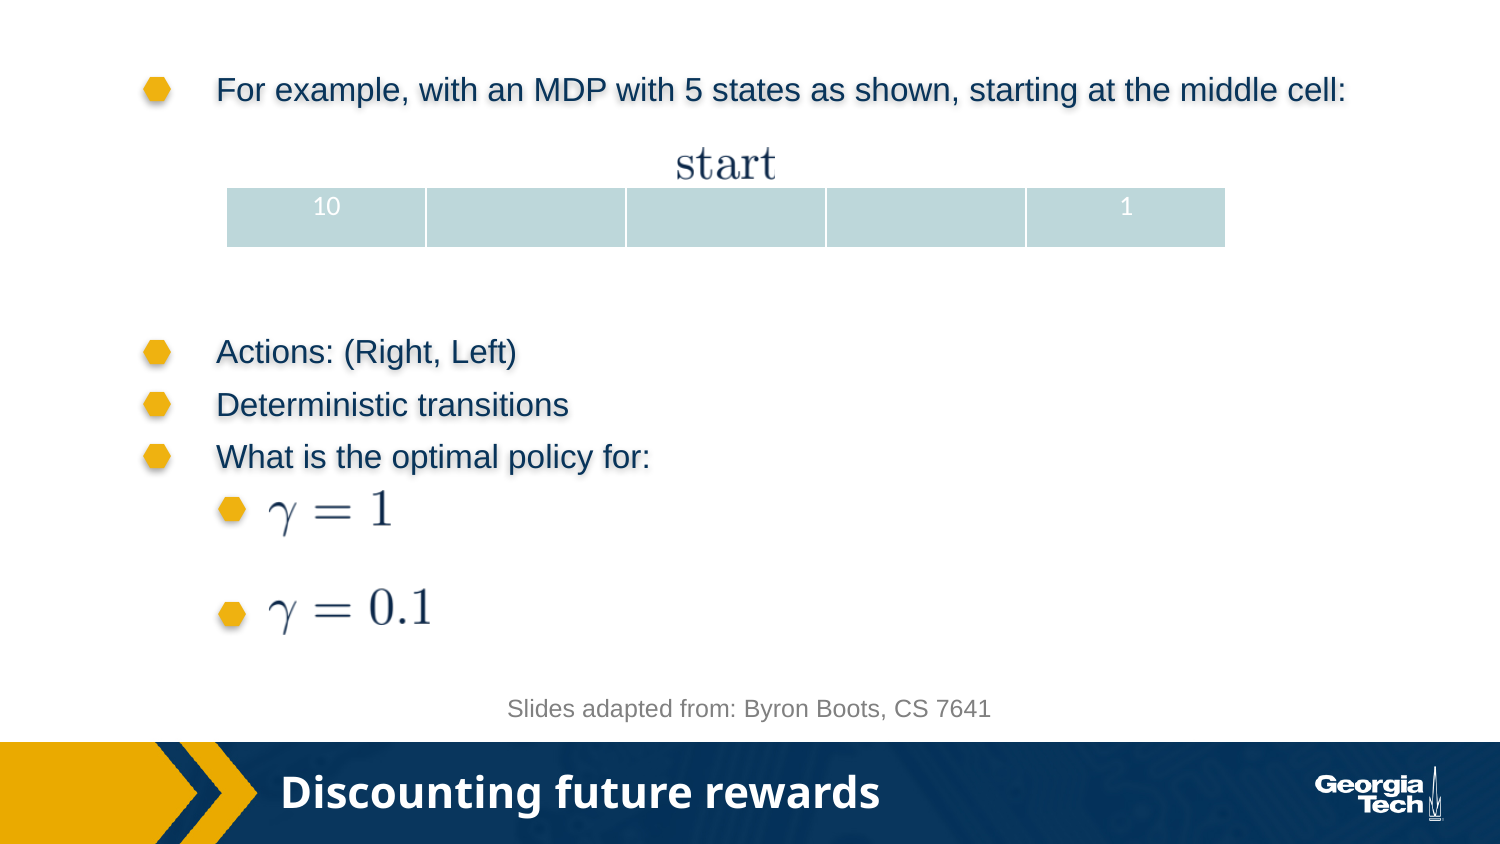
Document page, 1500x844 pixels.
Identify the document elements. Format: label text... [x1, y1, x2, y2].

table_header 10 [227, 188, 425, 247]
table_header [827, 188, 1025, 247]
picture [0, 0, 1500, 844]
table_header [627, 188, 825, 247]
table_header 1 [1027, 188, 1225, 247]
text_box For example, with an MDP with 5 states as shown, starting at the middle cell: Actions: (Right, Left) Deterministic transitions What is the optimal policy for: [78, 60, 1374, 656]
text_box Discounting future rewards [268, 751, 1282, 832]
text_box Slides adapted from: Byron Boots, CS 7641 [306, 654, 1194, 730]
table_header [427, 188, 625, 247]
